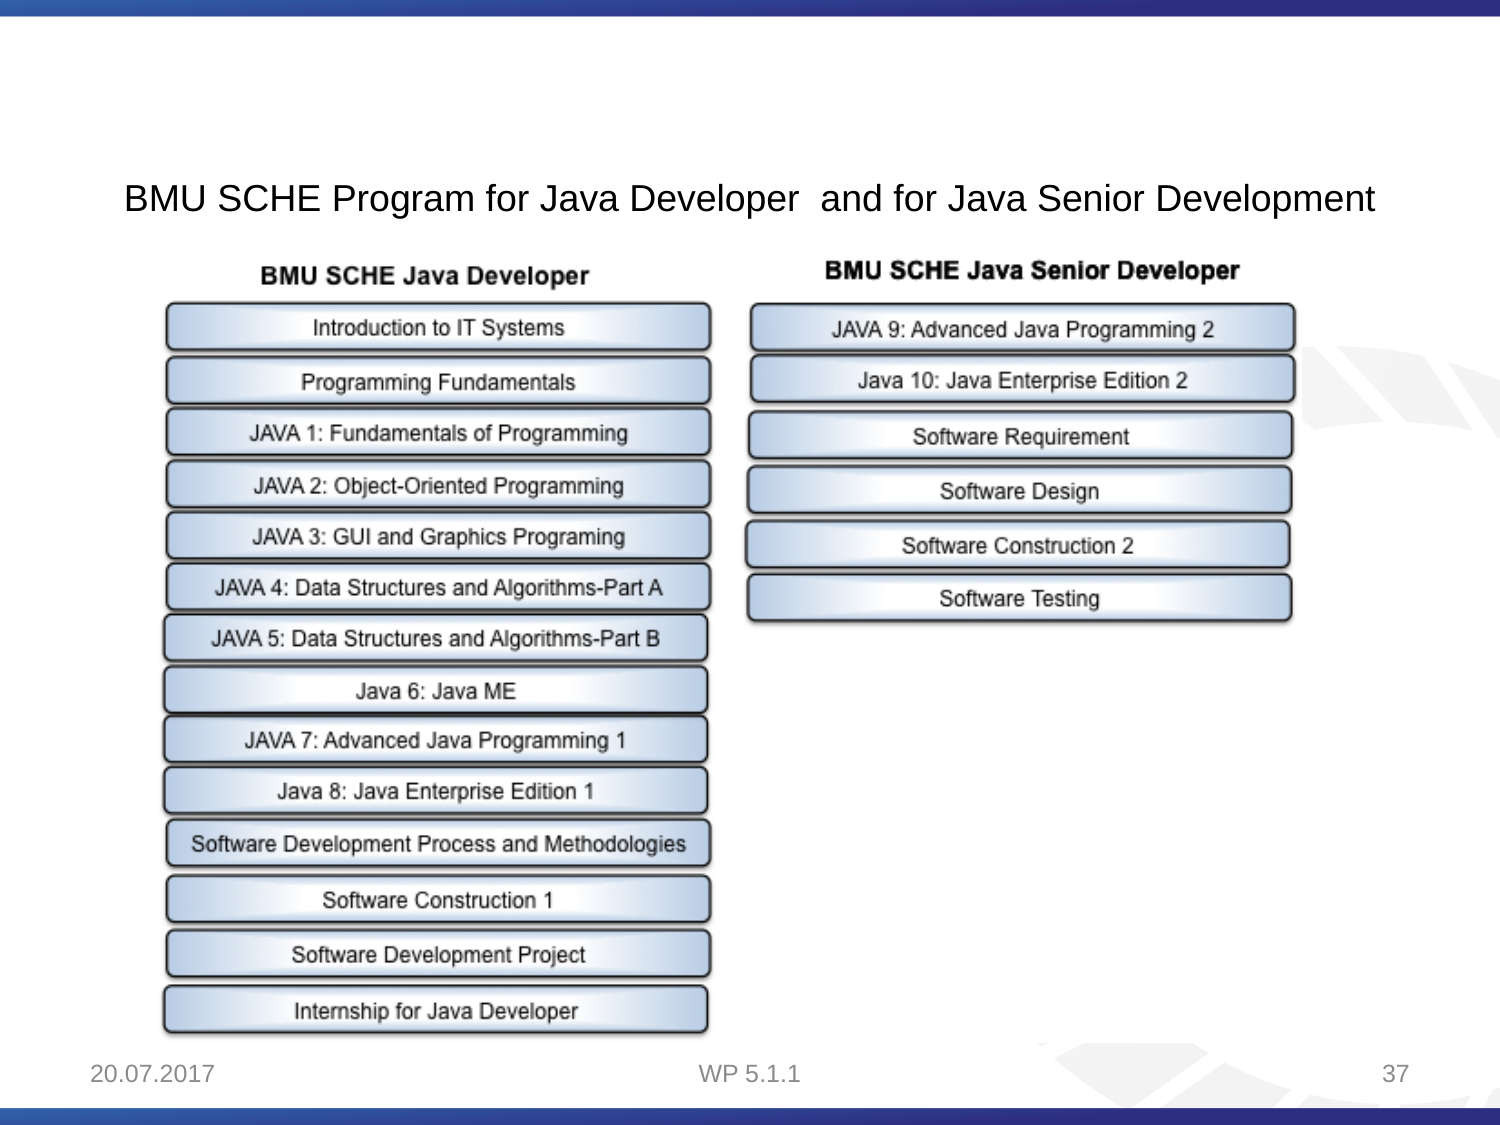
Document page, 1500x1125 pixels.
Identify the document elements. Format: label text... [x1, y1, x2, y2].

picture [0, 0, 1500, 1125]
title BMU SCHE Program for Java Developer and for Java Senior Development [75, 154, 1425, 240]
slide_number 37 [1074, 1042, 1425, 1103]
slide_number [75, 1042, 425, 1103]
footer WP 5.1.1 [512, 1051, 988, 1103]
